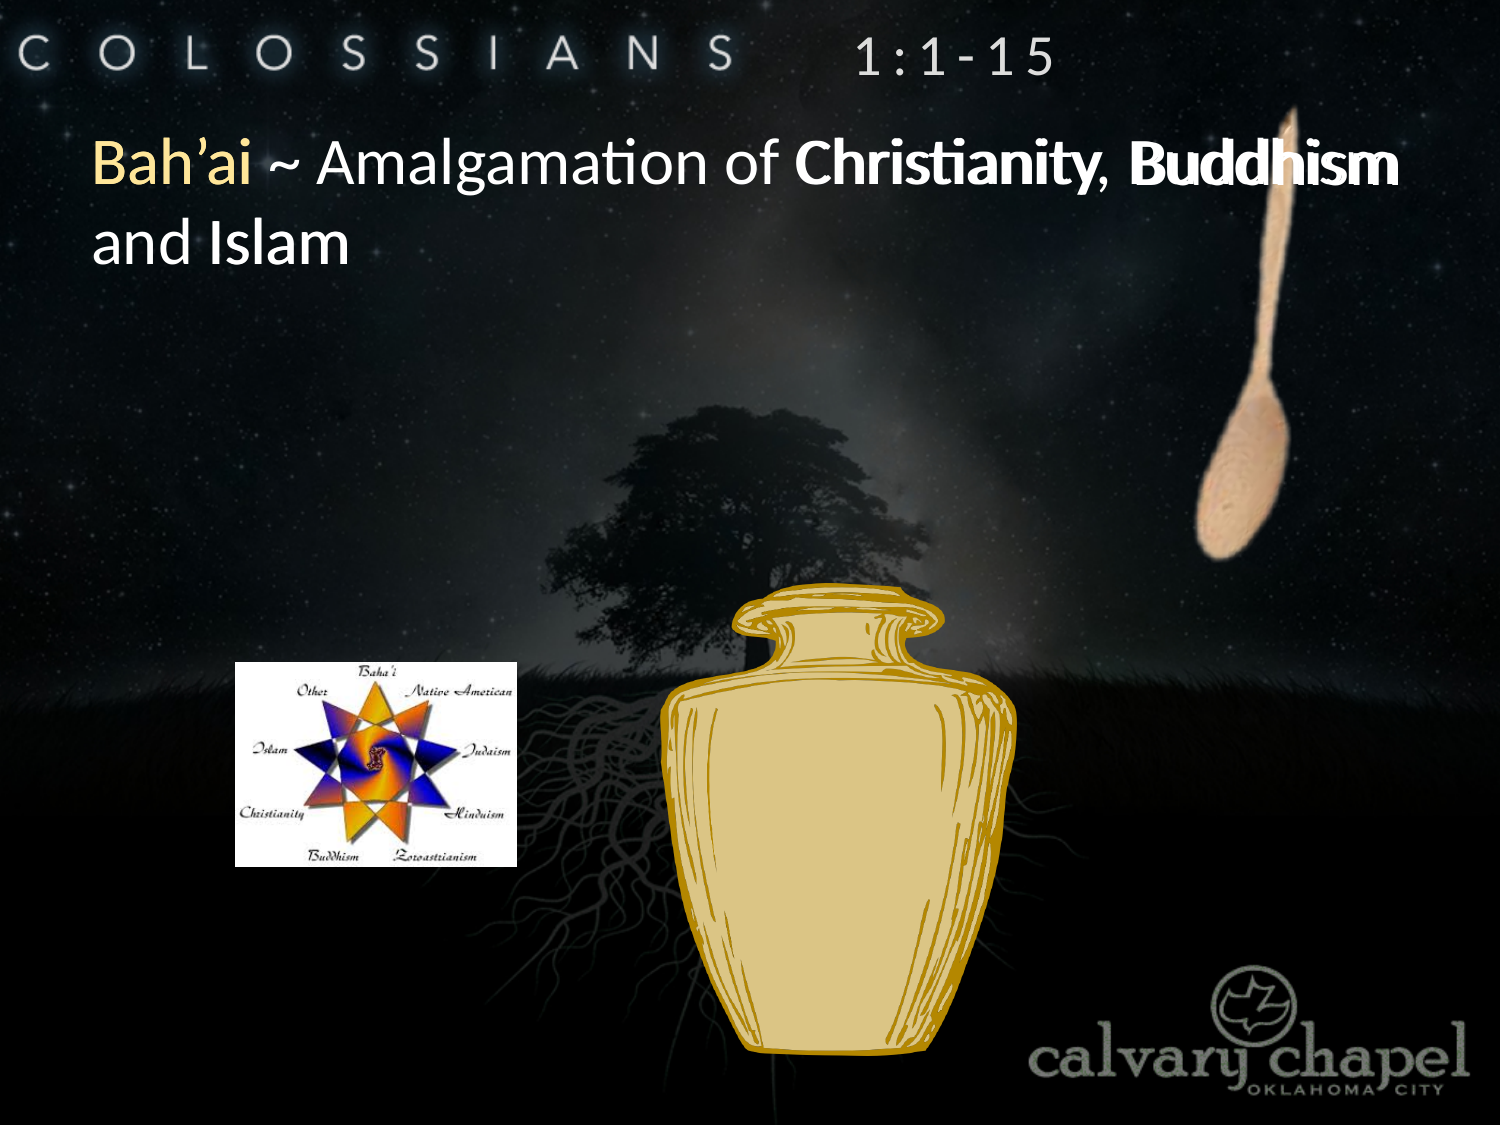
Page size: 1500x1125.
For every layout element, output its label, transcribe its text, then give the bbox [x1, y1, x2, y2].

text_box Islam [193, 190, 376, 286]
text_box Bah’ai ~ Amalgamation of Christianity, Buddhism and Islam [76, 205, 193, 285]
picture [0, 0, 1500, 1125]
text_box 1:1-15 [561, 10, 1071, 95]
text_box Bah’ai ~ Amalgamation of Christianity, Buddhism and Islam [301, 110, 964, 285]
text_box Christianity [783, 110, 1117, 206]
text_box Buddhism [1117, 110, 1499, 203]
text_box Bah’ai [76, 110, 301, 205]
